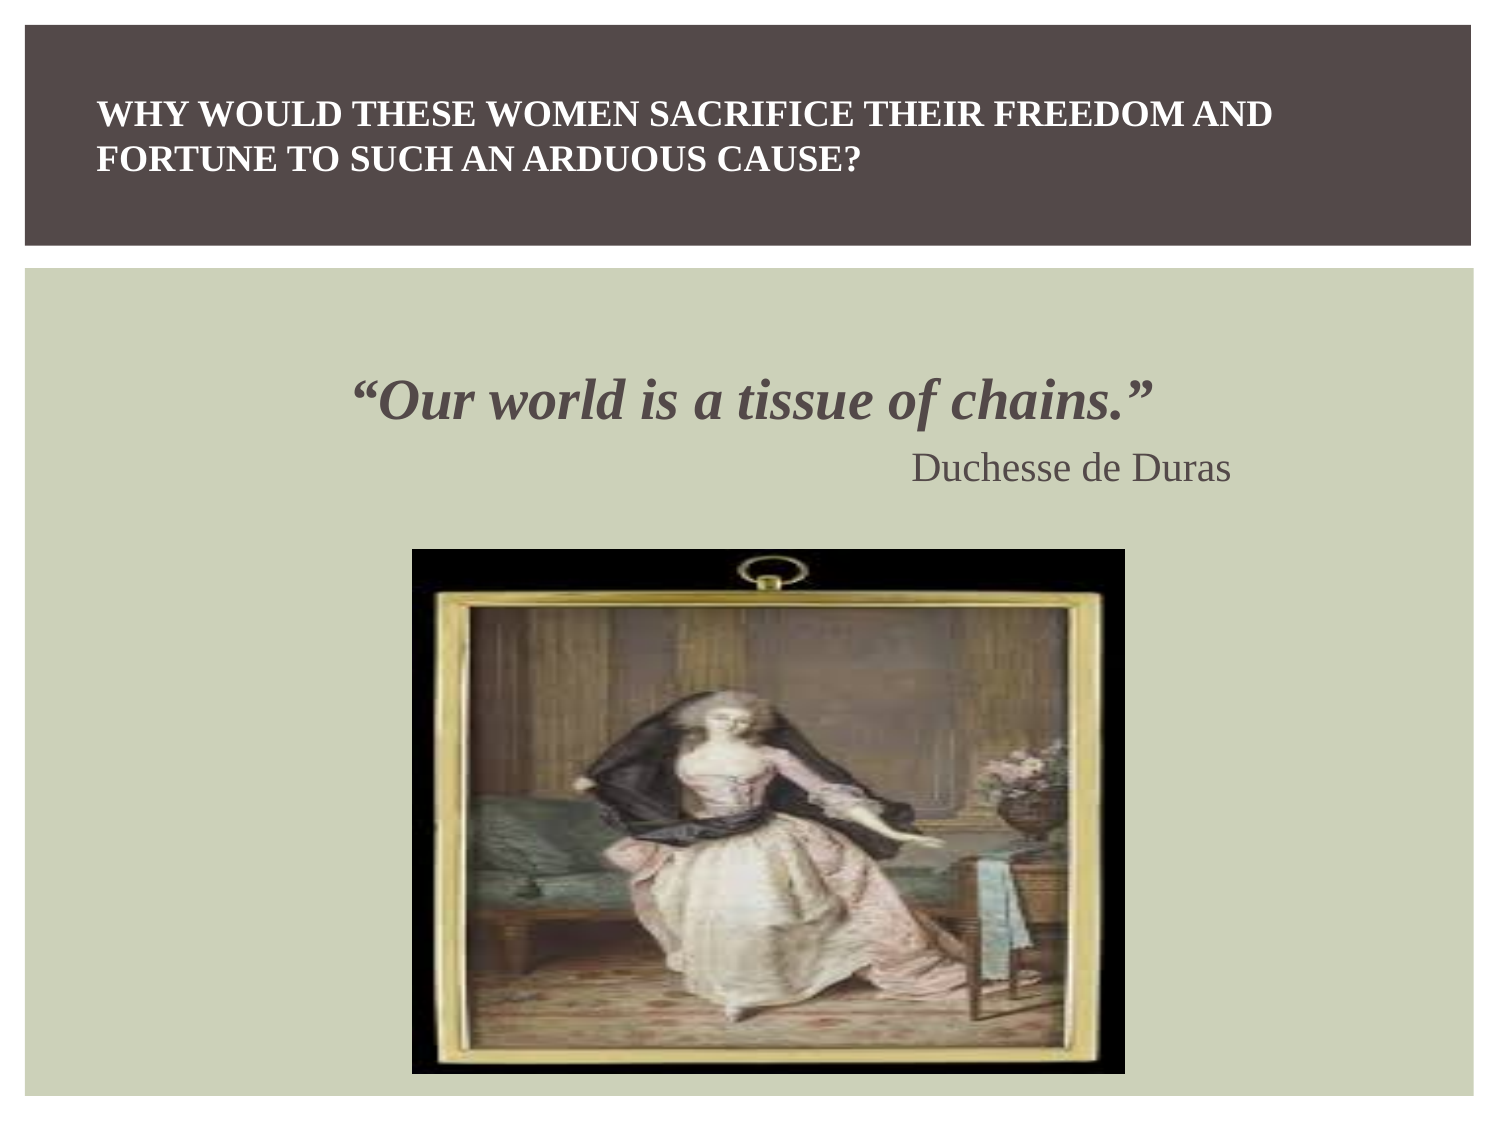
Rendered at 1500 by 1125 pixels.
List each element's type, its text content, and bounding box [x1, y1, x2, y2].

picture [412, 549, 1126, 1074]
title WHY WOULD THESE WOMEN SACRIFICE THEIR FREEDOM AND FORTUNE TO SUCH AN ARDUOUS CAUSE? [81, 62, 1457, 236]
list “Our world is a tissue of chains.” Duchesse de Duras [62, 281, 1442, 1005]
